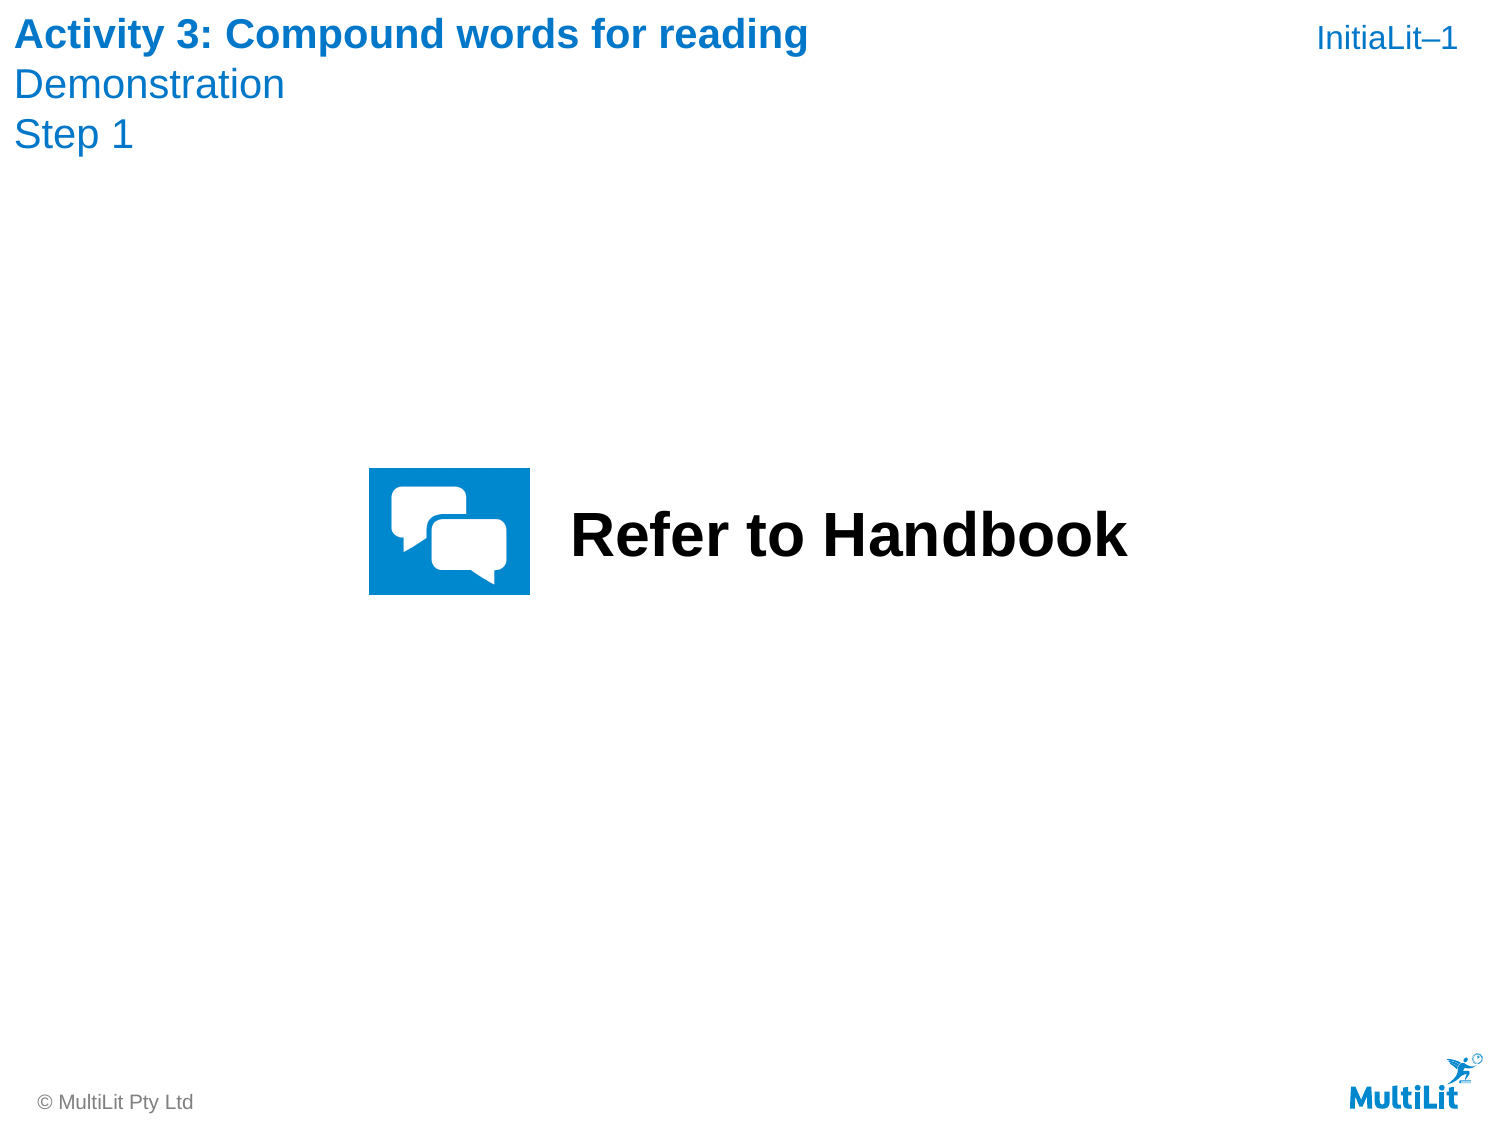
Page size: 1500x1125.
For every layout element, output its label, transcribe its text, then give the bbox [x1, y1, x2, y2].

text_box Refer to Handbook [555, 486, 1152, 576]
picture [1471, 1053, 1483, 1068]
text_box Activity 3: Compound words for reading Demonstration Step 1 [0, 0, 1014, 165]
picture [432, 520, 506, 583]
picture [392, 487, 466, 551]
